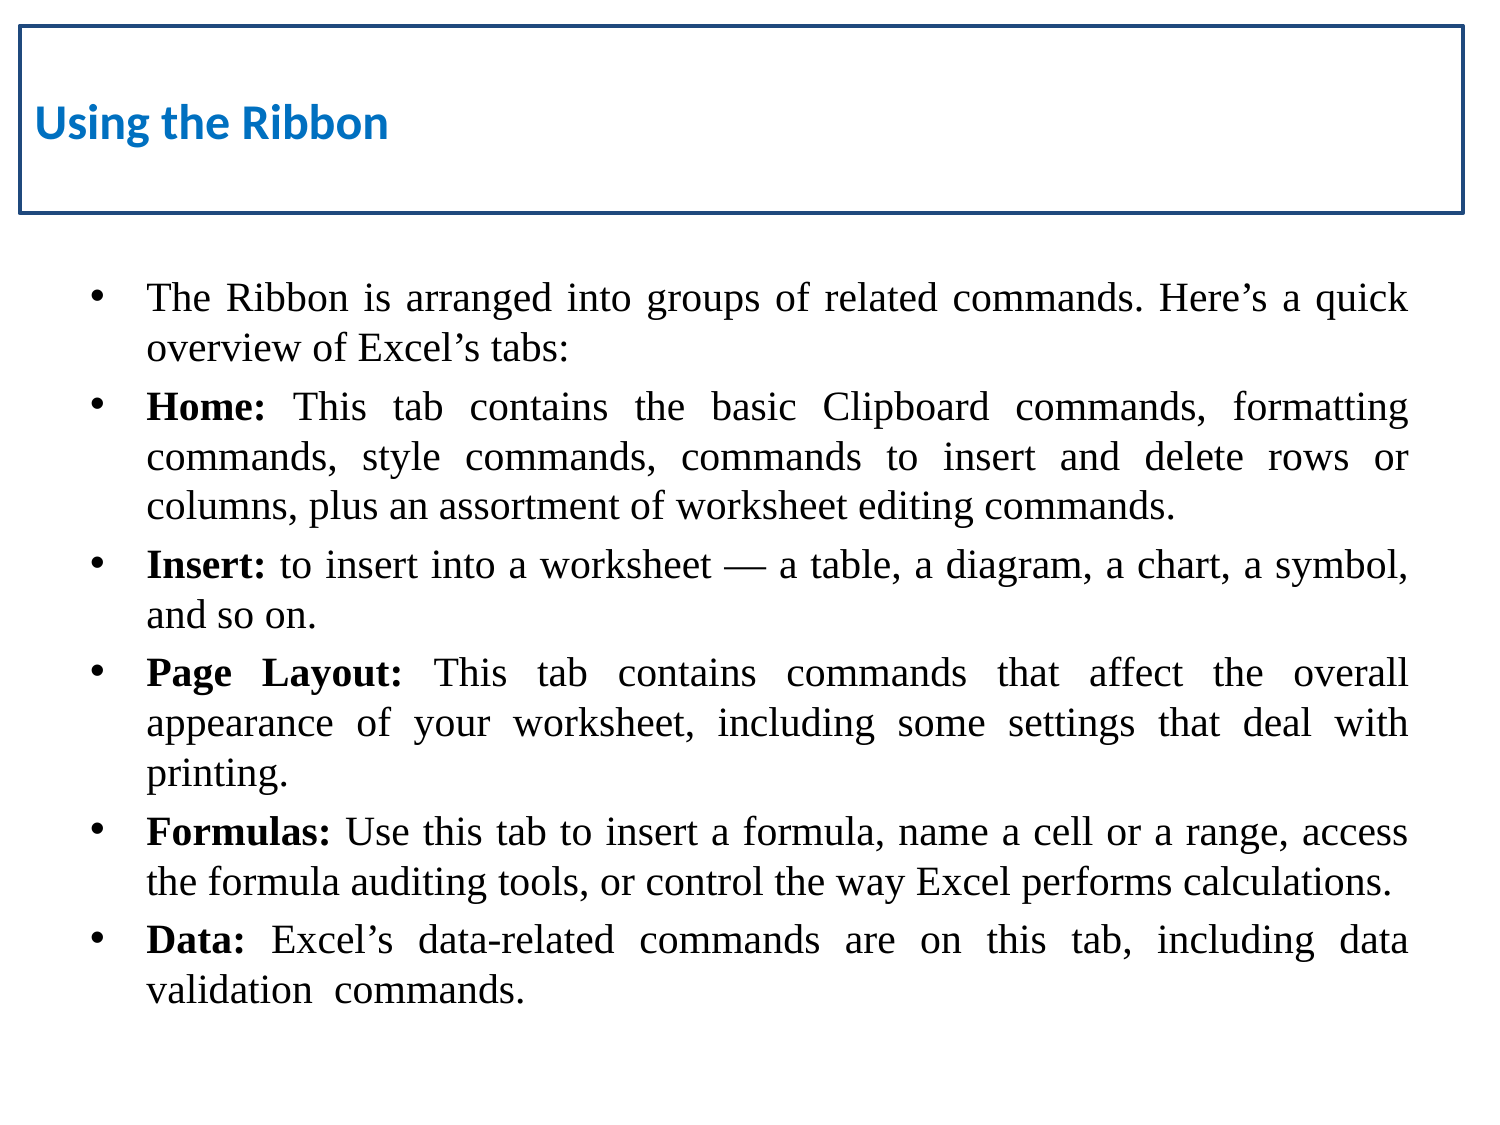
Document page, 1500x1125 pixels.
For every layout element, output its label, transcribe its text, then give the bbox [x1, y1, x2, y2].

list The Ribbon is arranged into groups of related commands. Here’s a quick overview of Excel’s tabs: Home: This tab contains the basic Clipboard commands, formatting commands, style commands, commands to insert and delete rows or columns, plus an assortment of worksheet editing commands. Insert: to insert into a worksheet — a table, a diagram, a chart, a symbol, and so on. Page Layout: This tab contains commands that affect the overall appearance of your worksheet, including some settings that deal with printing. Formulas: Use this tab to insert a formula, name a cell or a range, access the formula auditing tools, or control the way Excel performs calculations. Data: Excel’s data-related commands are on this tab, including data validation commands. [75, 262, 1425, 1005]
title Using the Ribbon [18, 24, 1465, 215]
